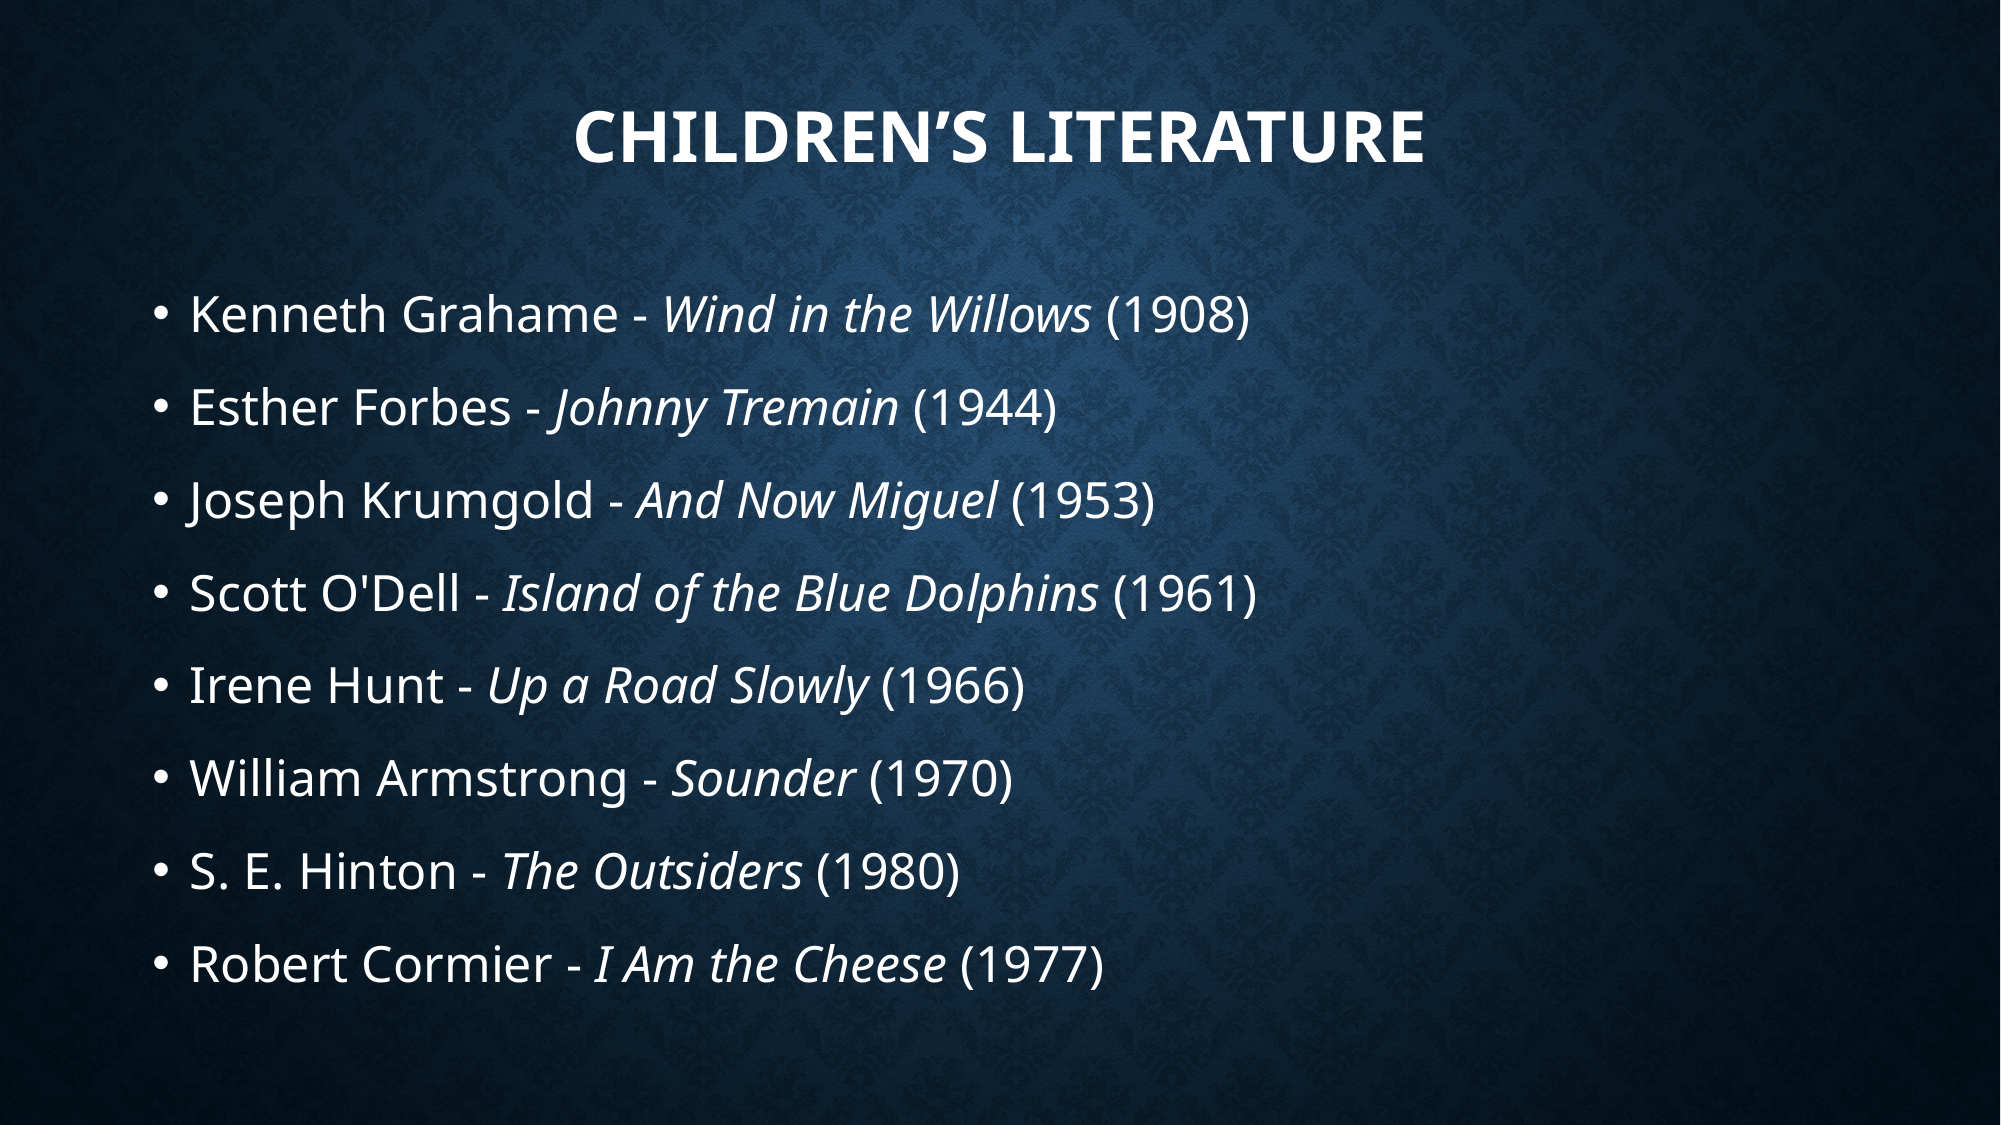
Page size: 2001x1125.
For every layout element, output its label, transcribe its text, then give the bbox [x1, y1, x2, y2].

title Children’s literature [150, 50, 1850, 229]
list Kenneth Grahame - Wind in the Willows (1908) Esther Forbes - Johnny Tremain (1944) Joseph Krumgold - And Now Miguel (1953) Scott O'Dell - Island of the Blue Dolphins (1961) Irene Hunt - Up a Road Slowly (1966) William Armstrong - Sounder (1970) S. E. Hinton - The Outsiders (1980) Robert Cormier - I Am the Cheese (1977) [137, 263, 1817, 1014]
